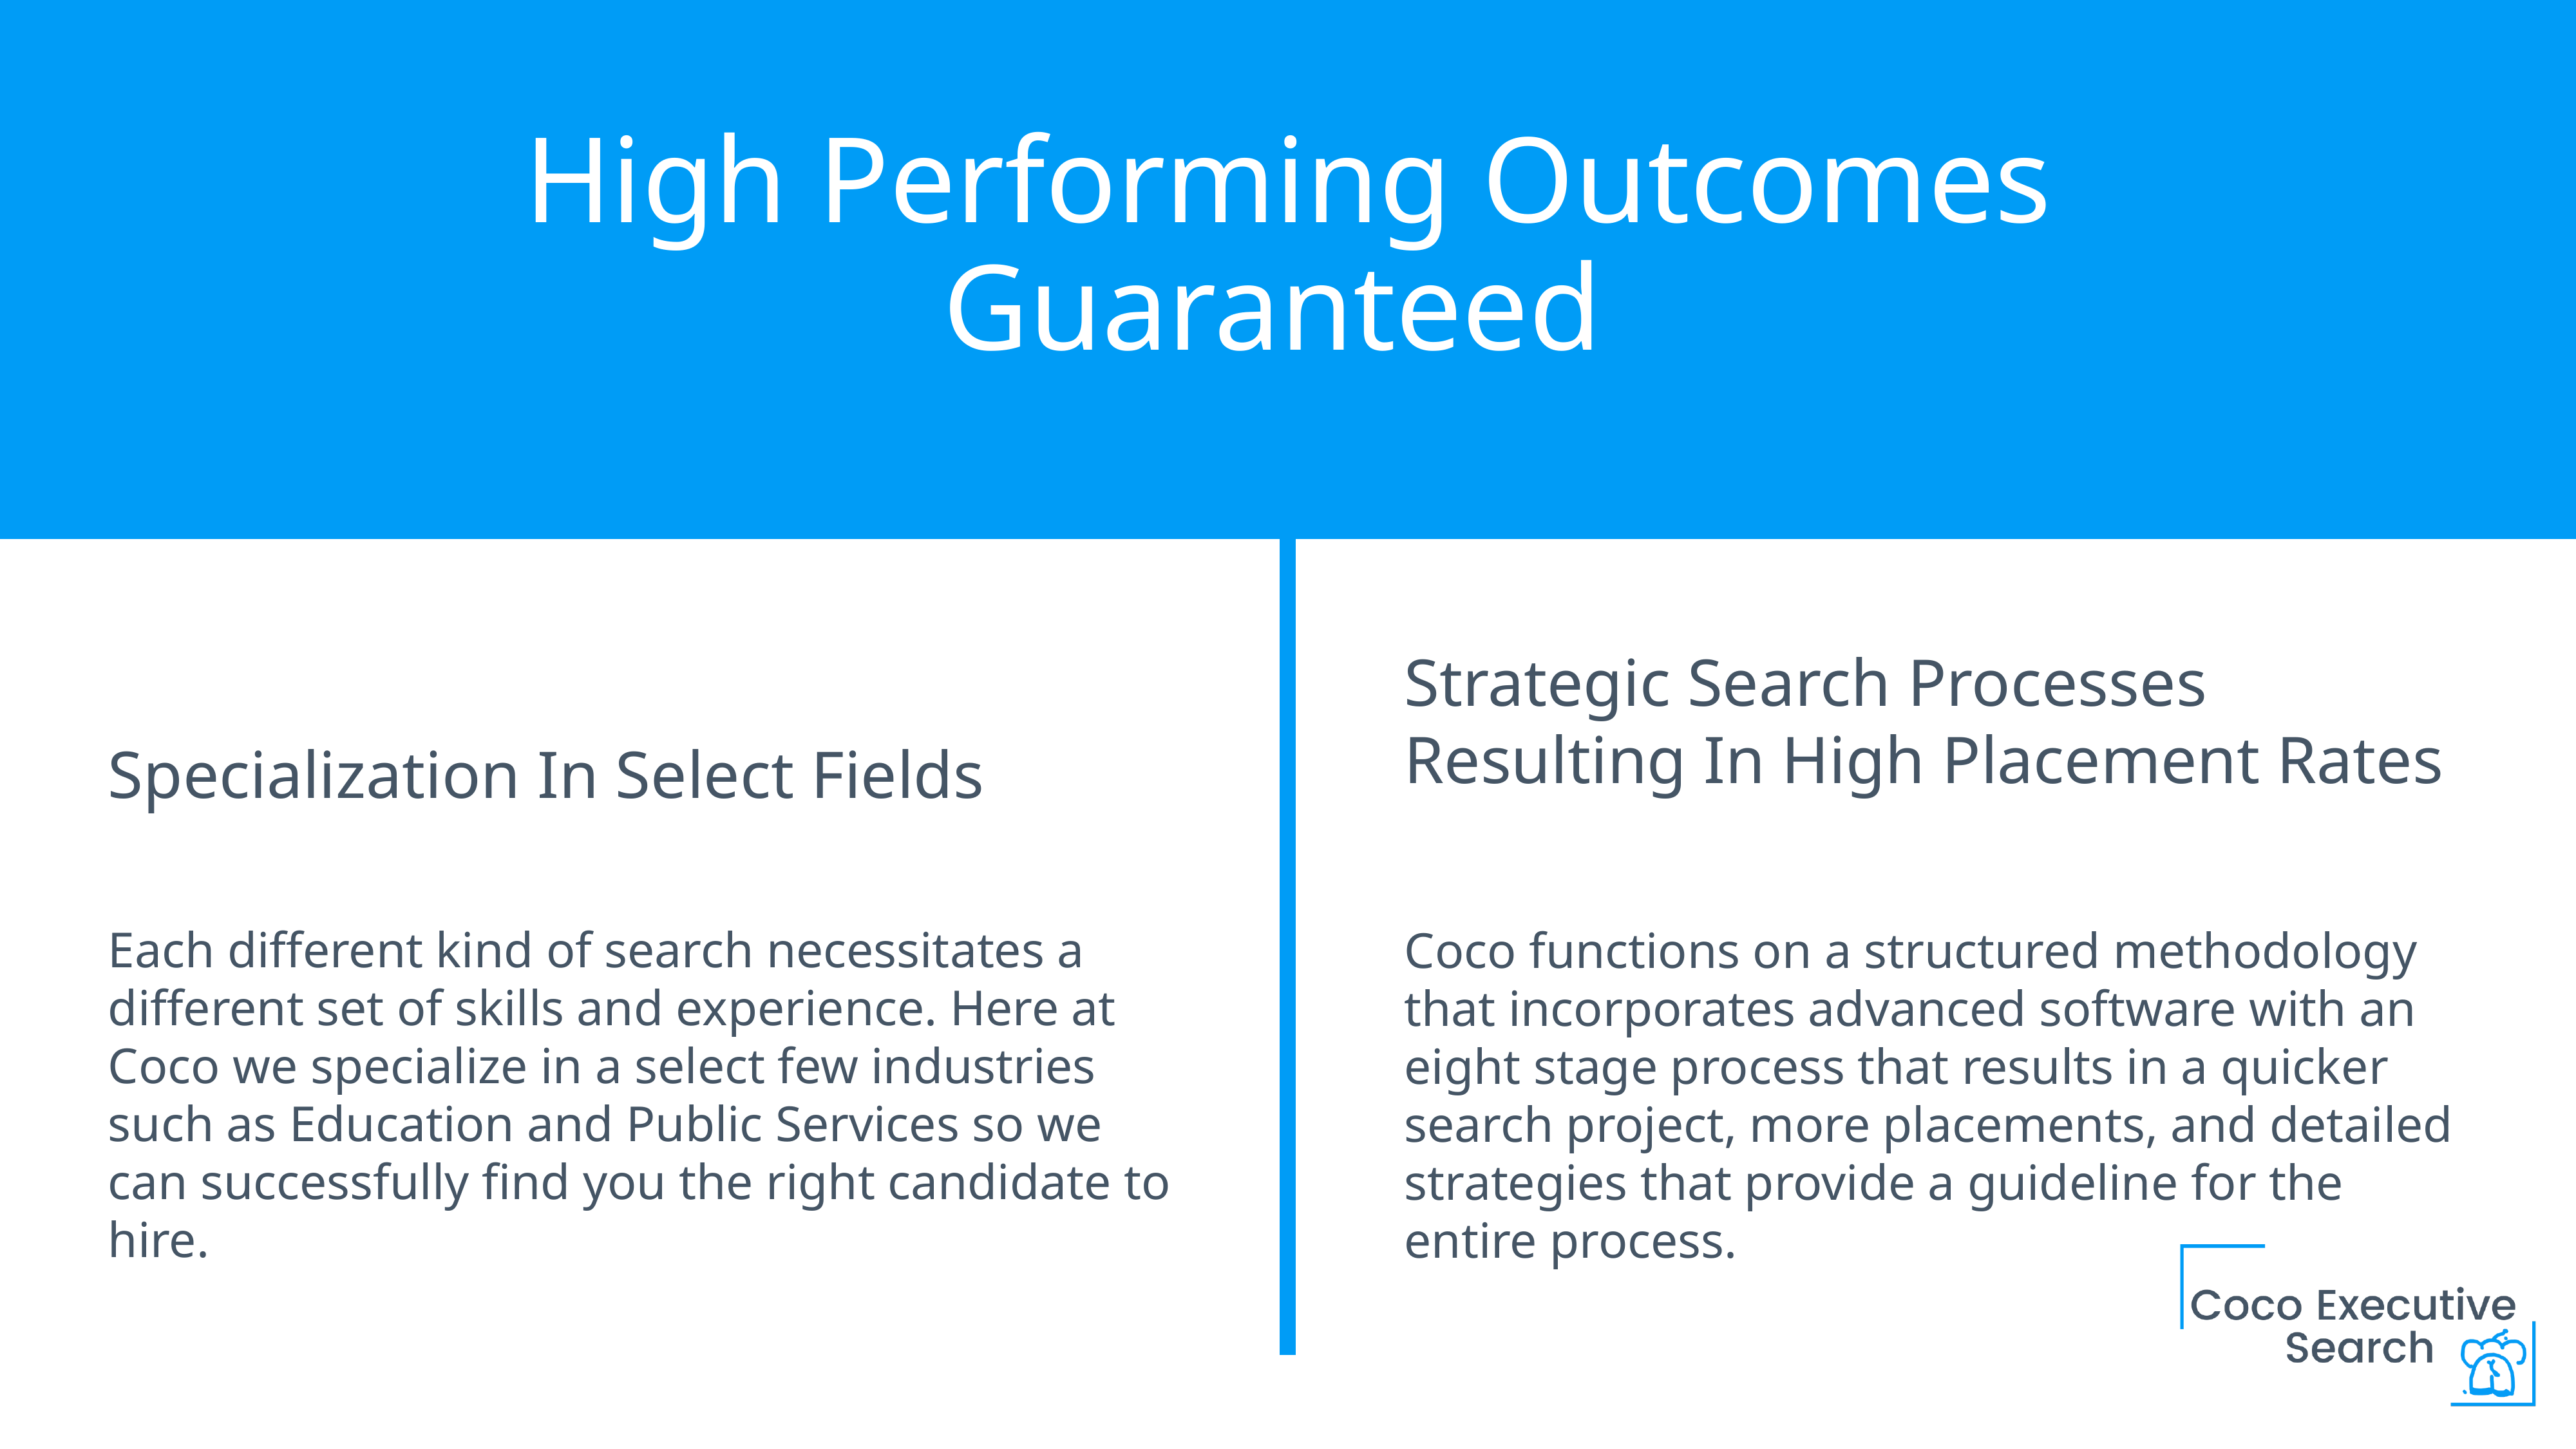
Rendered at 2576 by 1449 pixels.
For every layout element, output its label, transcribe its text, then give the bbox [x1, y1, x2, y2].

text_box High Performing Outcomes Guaranteed [441, 110, 2135, 428]
text_box [0, 0, 2576, 538]
text_box Coco functions on a structured methodology that incorporates advanced software with an eight stage process that results in a quicker search project, more placements, and detailed strategies that provide a guideline for the entire process. [1394, 910, 2478, 1126]
text_box Each different kind of search necessitates a different set of skills and experience. Here at Coco we specialize in a select few industries such as Education and Public Services so we can successfully find you the right candidate to hire. [98, 909, 1182, 1283]
picture [2162, 1235, 2545, 1421]
text_box Specialization In Select Fields [98, 724, 1182, 909]
text_box Strategic Search Processes Resulting In High Placement Rates [1394, 632, 2478, 817]
